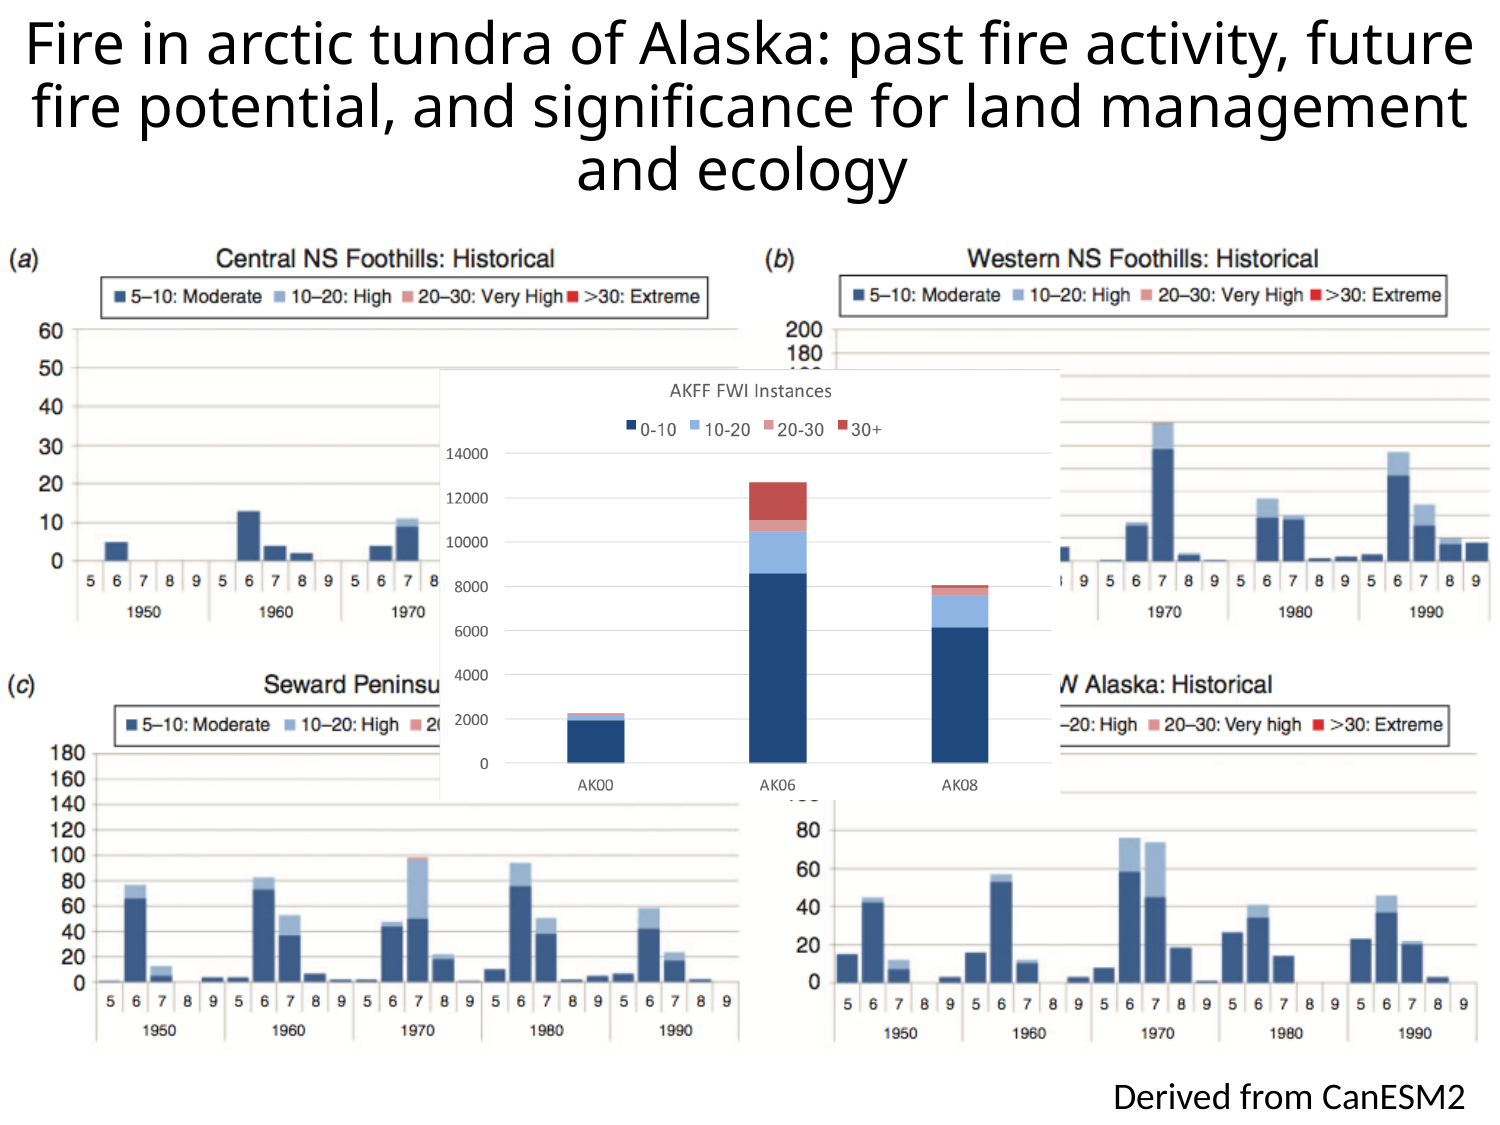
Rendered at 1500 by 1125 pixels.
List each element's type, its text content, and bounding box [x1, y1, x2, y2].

text_box Derived from CanESM2 [1098, 1064, 1482, 1125]
title Fire in arctic tundra of Alaska: past fire activity, future fire potential, and significance for land management and ecology [0, 0, 1500, 218]
picture [0, 232, 1500, 1055]
